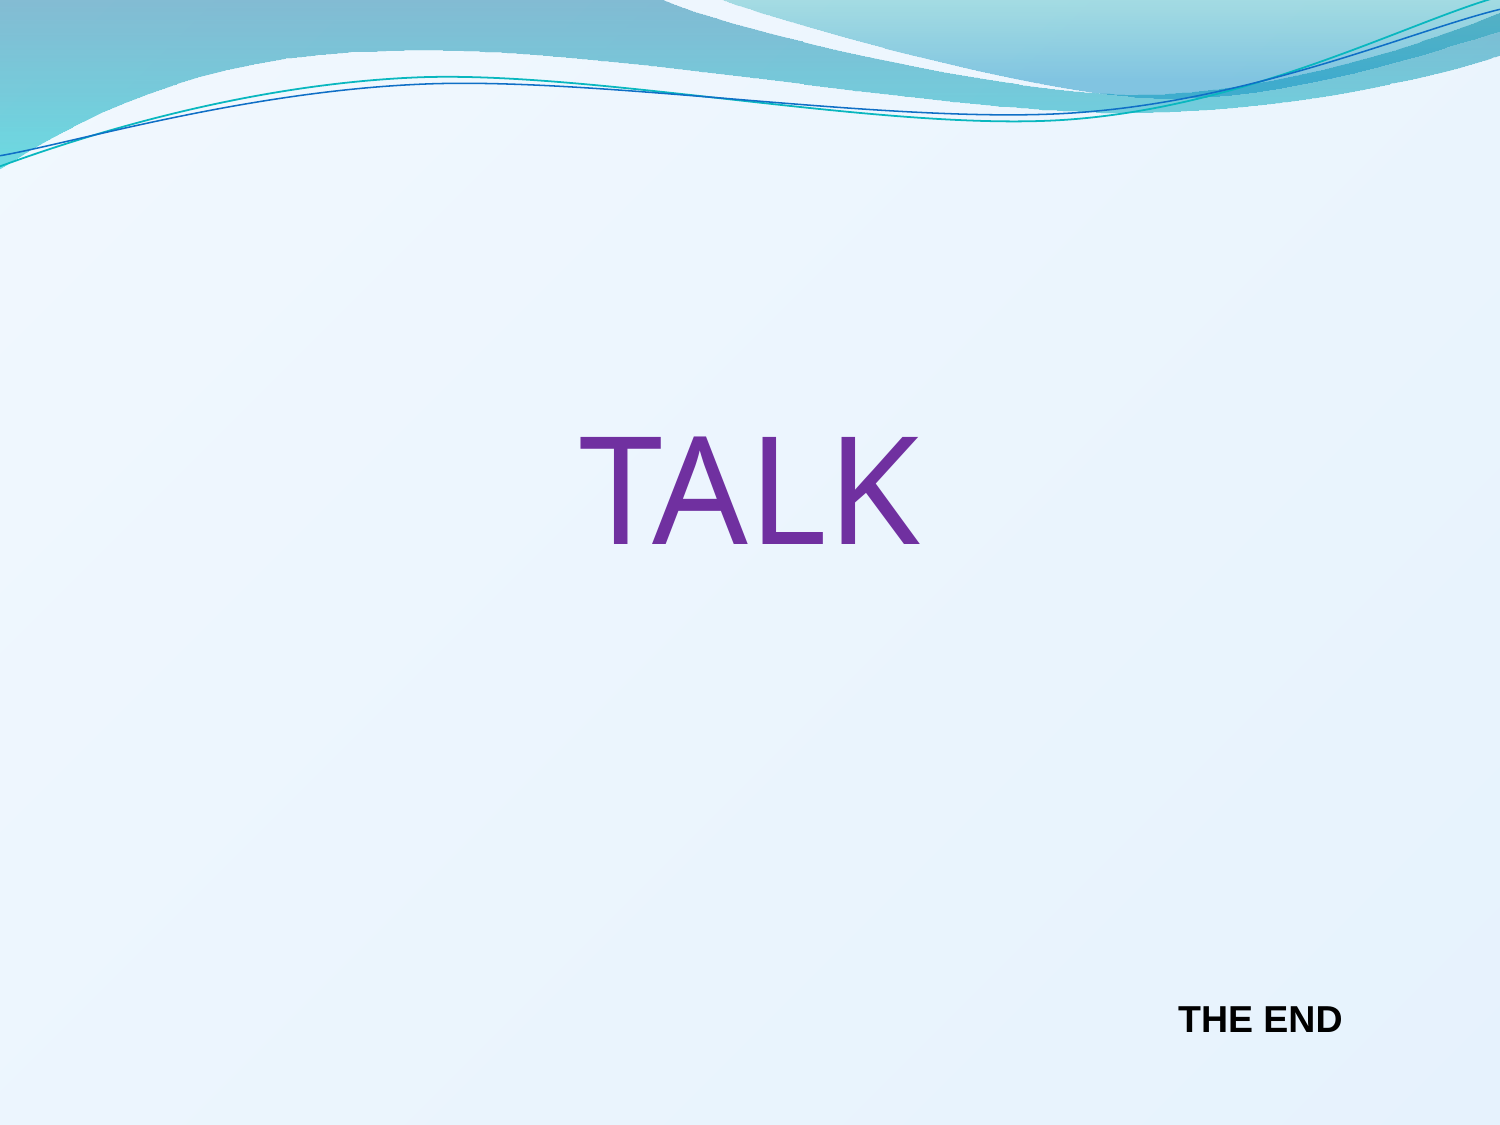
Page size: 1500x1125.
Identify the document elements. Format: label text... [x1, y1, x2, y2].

title TALK [360, 361, 1140, 575]
text_box THE END [1163, 987, 1388, 1048]
